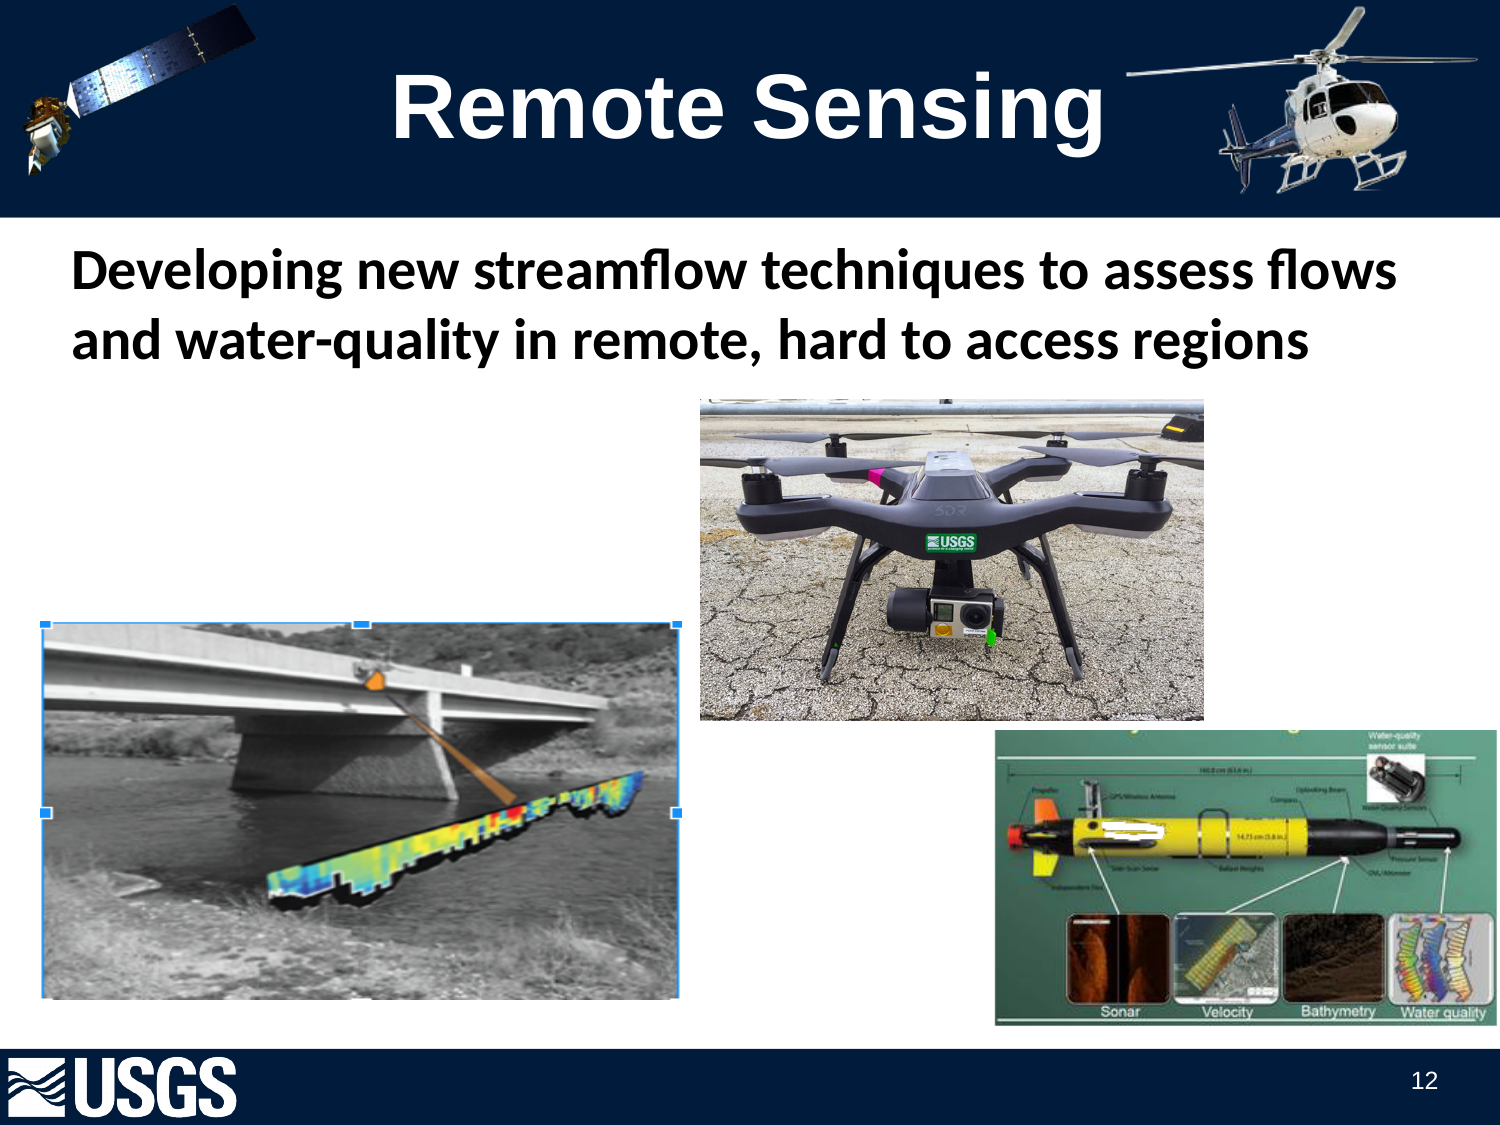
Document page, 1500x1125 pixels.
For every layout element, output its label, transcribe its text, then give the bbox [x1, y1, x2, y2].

picture [951, 730, 1500, 1029]
picture [1108, 0, 1500, 215]
picture [0, 1, 274, 177]
picture [40, 621, 682, 1000]
text_box Developing new streamflow techniques to assess flows and water-quality in remote, hard to access regions [56, 223, 1477, 589]
slide_number 12 [1396, 1057, 1500, 1117]
text_box Remote Sensing [0, 0, 1500, 218]
picture [700, 399, 1204, 722]
